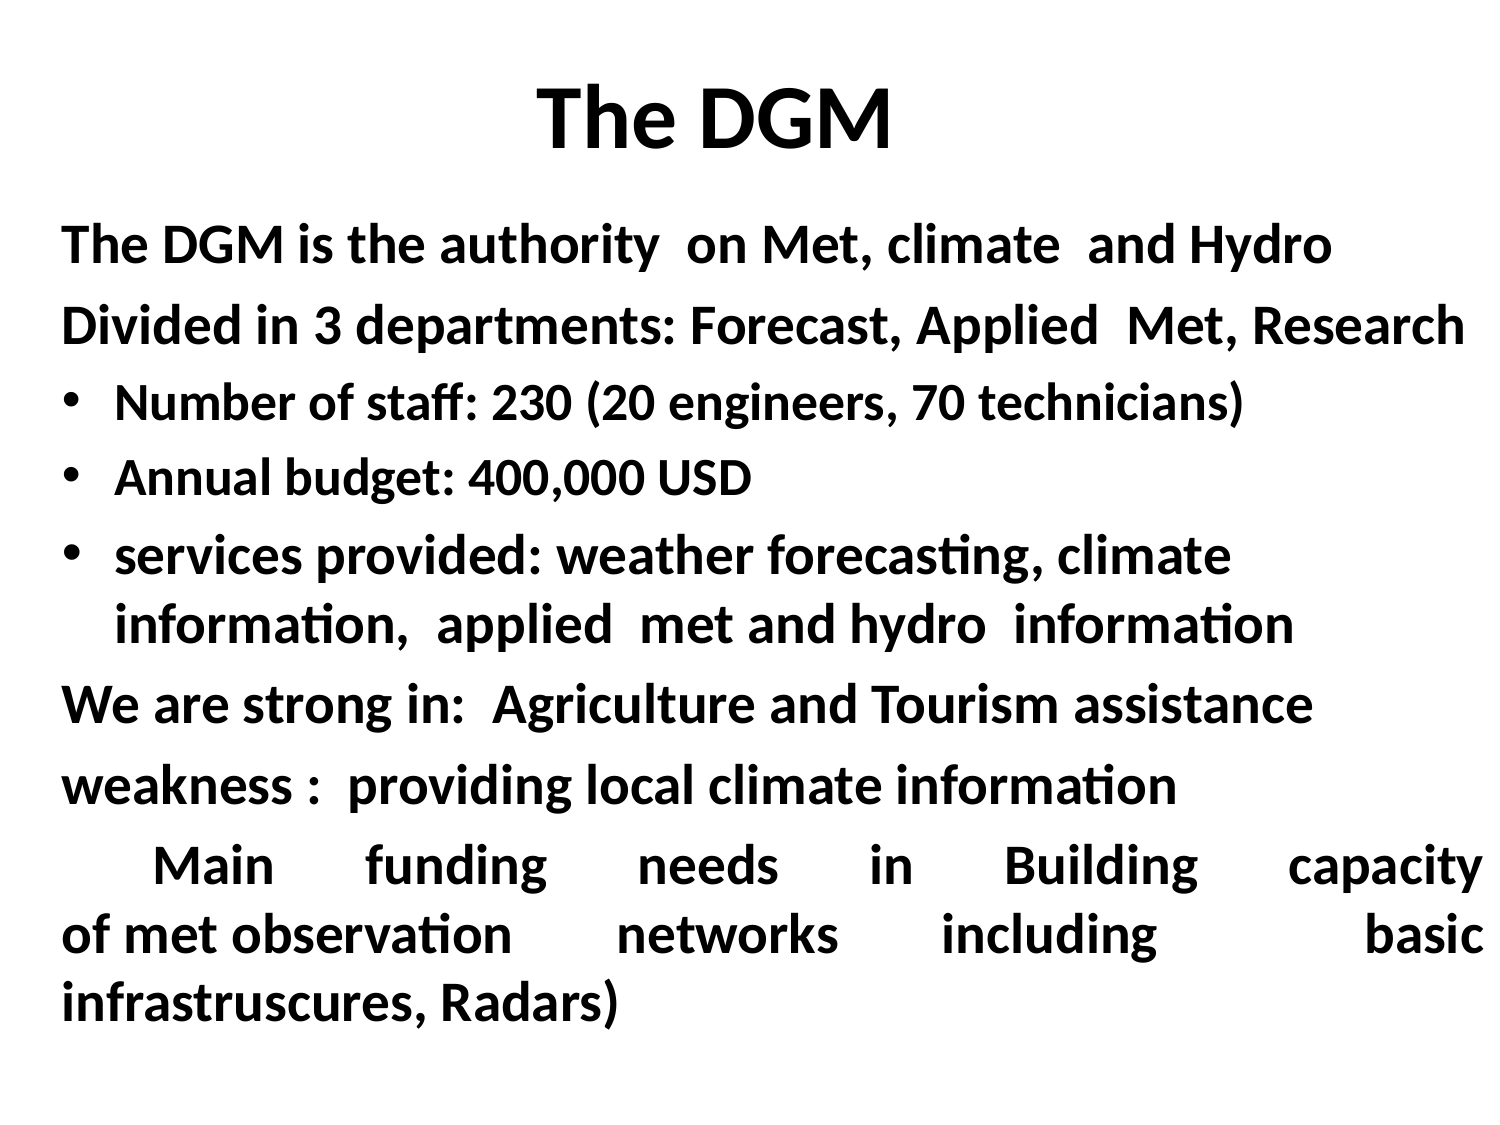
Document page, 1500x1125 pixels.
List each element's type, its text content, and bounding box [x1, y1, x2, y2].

title The DGM [0, 46, 1432, 176]
list The DGM is the authority on Met, climate and Hydro Divided in 3 departments: Forecast, Applied Met, Research Number of staff: 230 (20 engineers, 70 technicians) Annual budget: 400,000 USD services provided: weather forecasting, climate information, applied met and hydro information We are strong in: Agriculture and Tourism assistance weakness : providing local climate information Main funding needs in Building capacity of met observation networks including basic infrastruscures, Radars) [46, 199, 1500, 1079]
